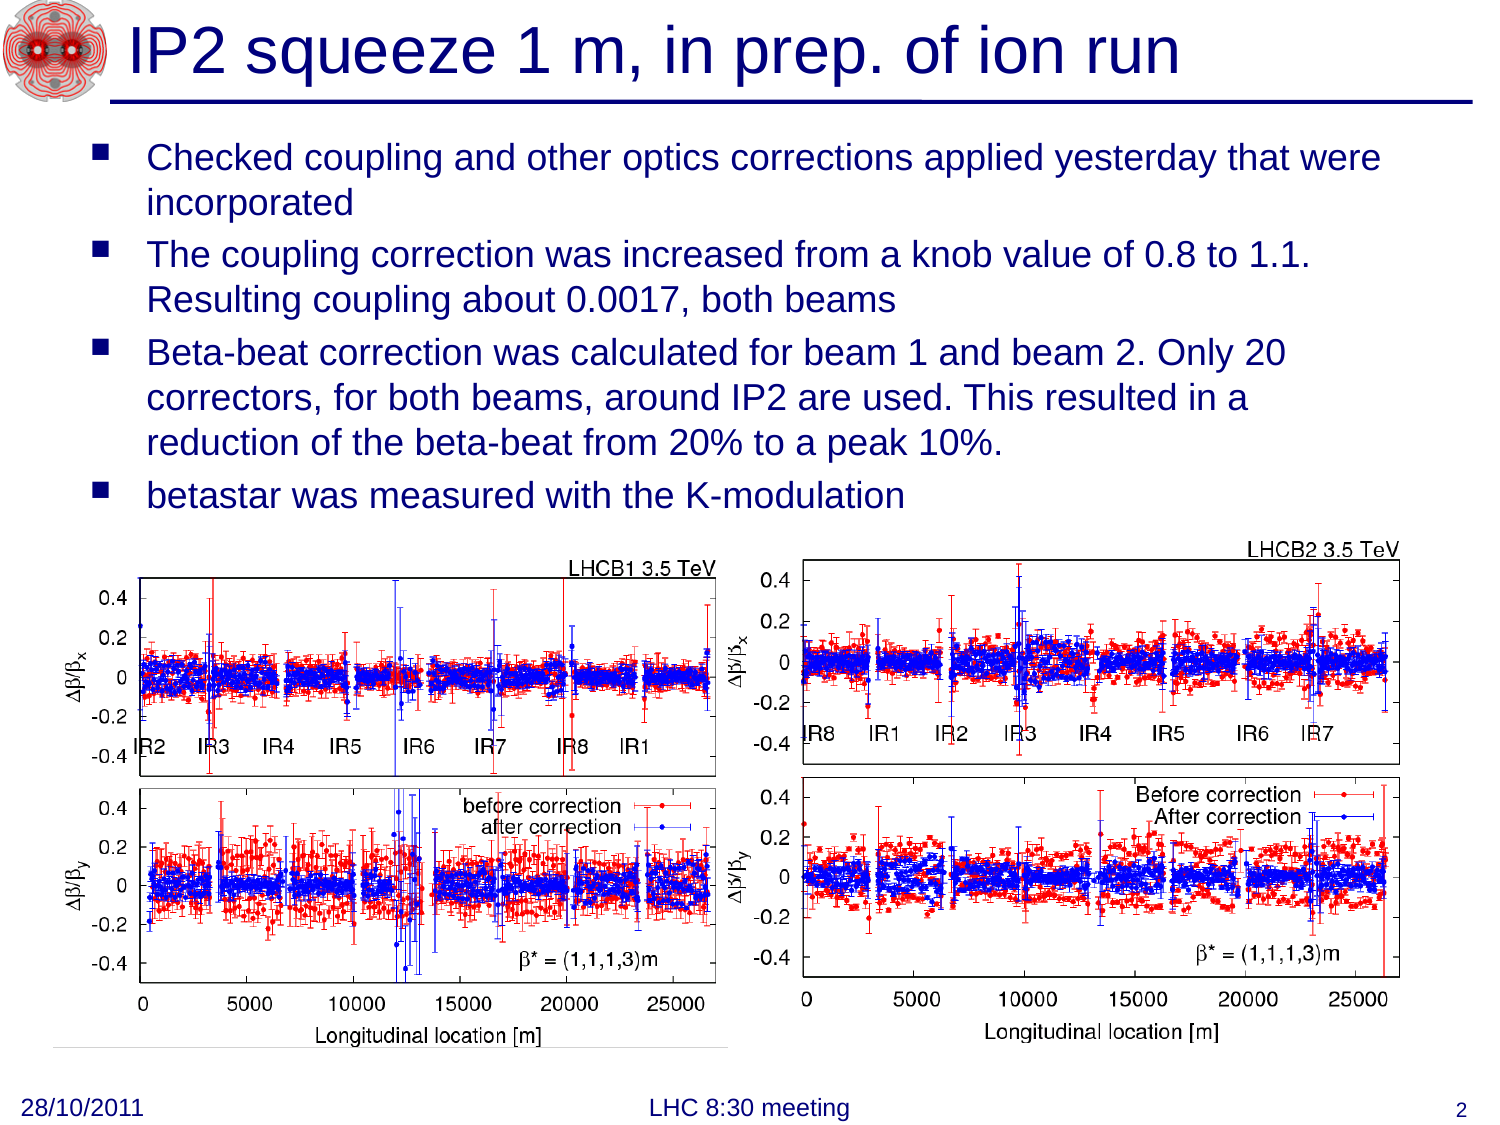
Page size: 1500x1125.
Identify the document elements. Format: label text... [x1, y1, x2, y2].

picture [0, 0, 108, 103]
picture [52, 514, 1418, 1048]
slide_number 2 [1131, 1087, 1483, 1125]
list Checked coupling and other optics corrections applied yesterday that were incorporated The coupling correction was increased from a knob value of 0.8 to 1.1. Resulting coupling about 0.0017, both beams Beta-beat correction was calculated for beam 1 and beam 2. Only 20 correctors, for both beams, around IP2 are used. This resulted in a reduction of the beta-beat from 20% to a peak 10%. betastar was measured with the K-modulation [74, 125, 1426, 528]
footer LHC 8:30 meeting [512, 1087, 988, 1125]
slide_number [5, 1085, 356, 1125]
title IP2 squeeze 1 m, in prep. of ion run [111, 3, 1463, 91]
